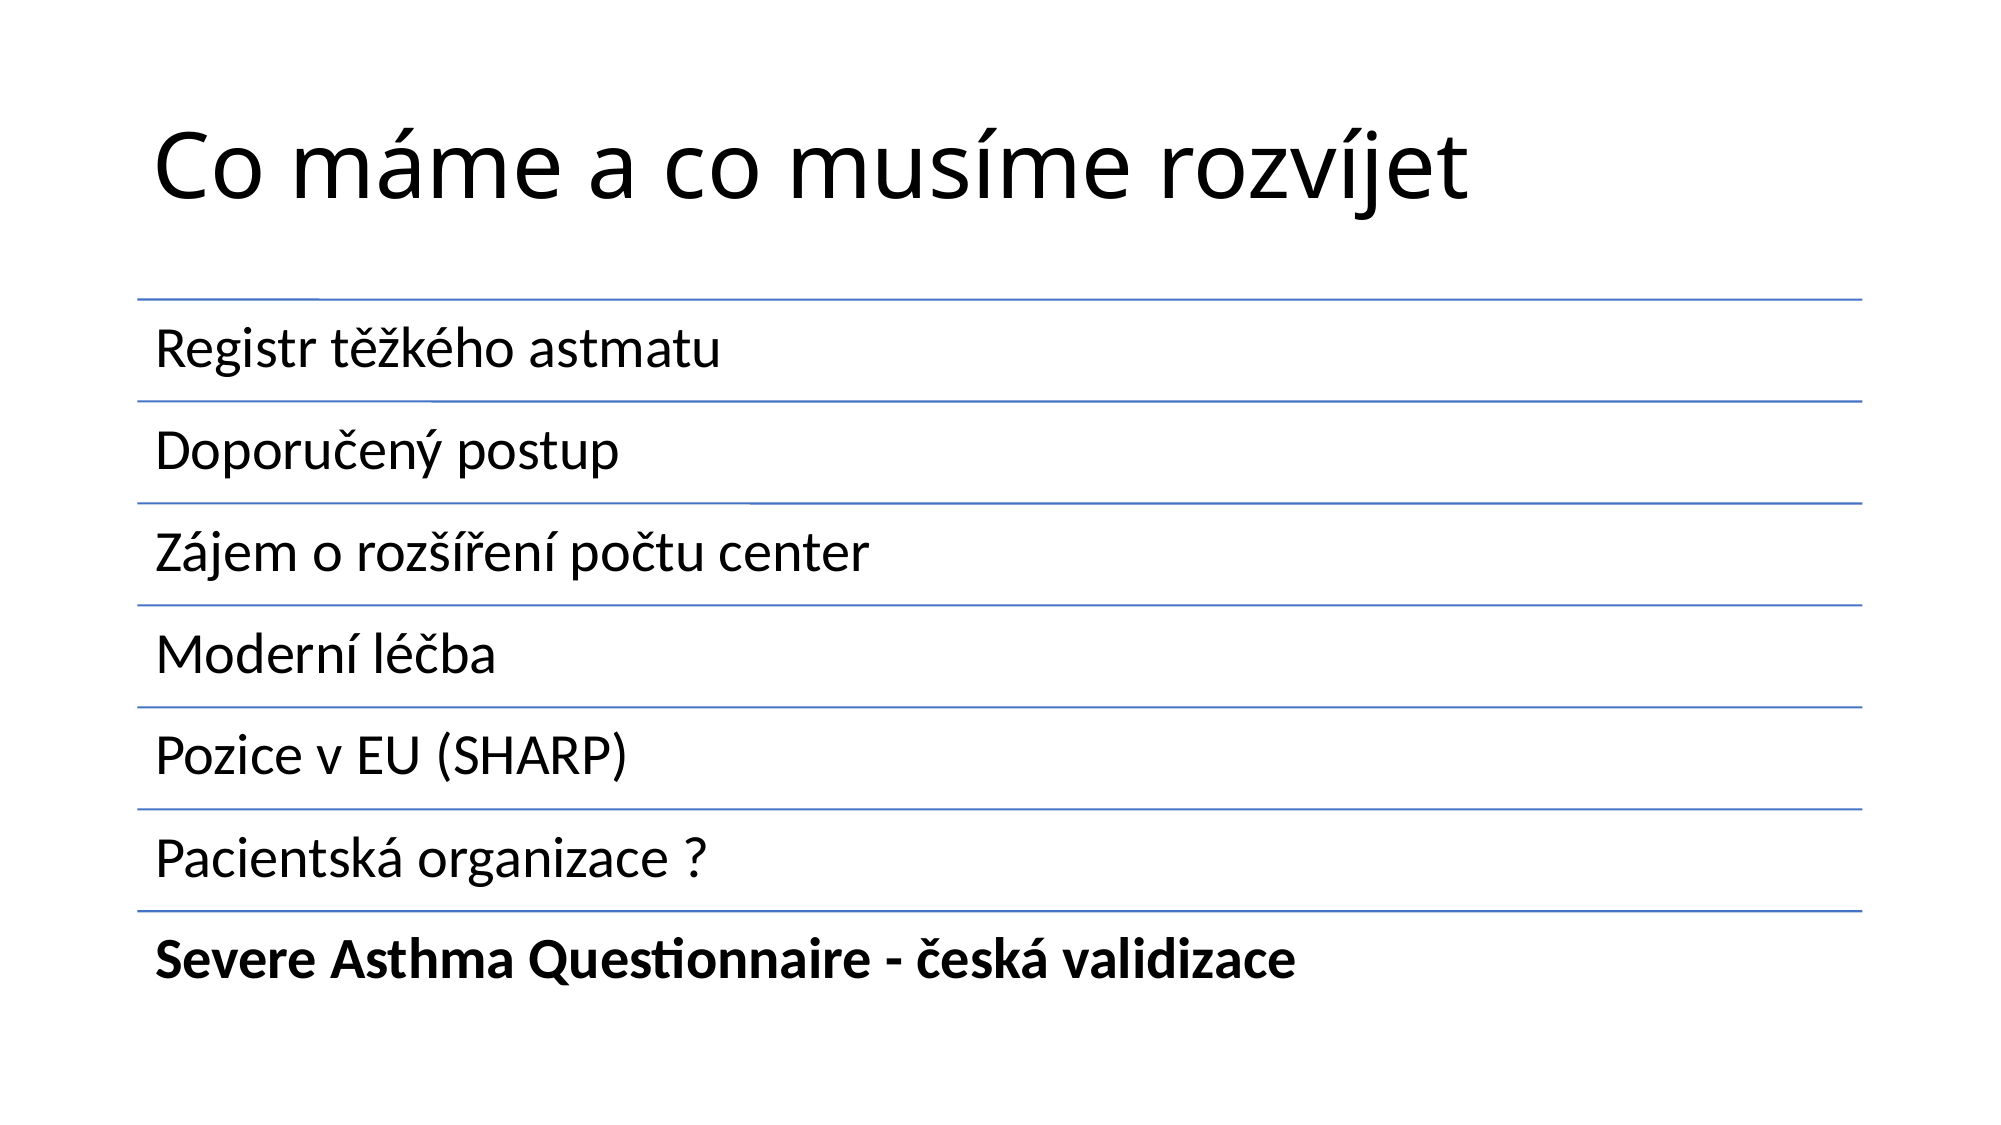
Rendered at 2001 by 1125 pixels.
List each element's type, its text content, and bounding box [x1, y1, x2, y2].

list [137, 299, 1863, 1014]
title Co máme a co musíme rozvíjet [137, 59, 1863, 278]
